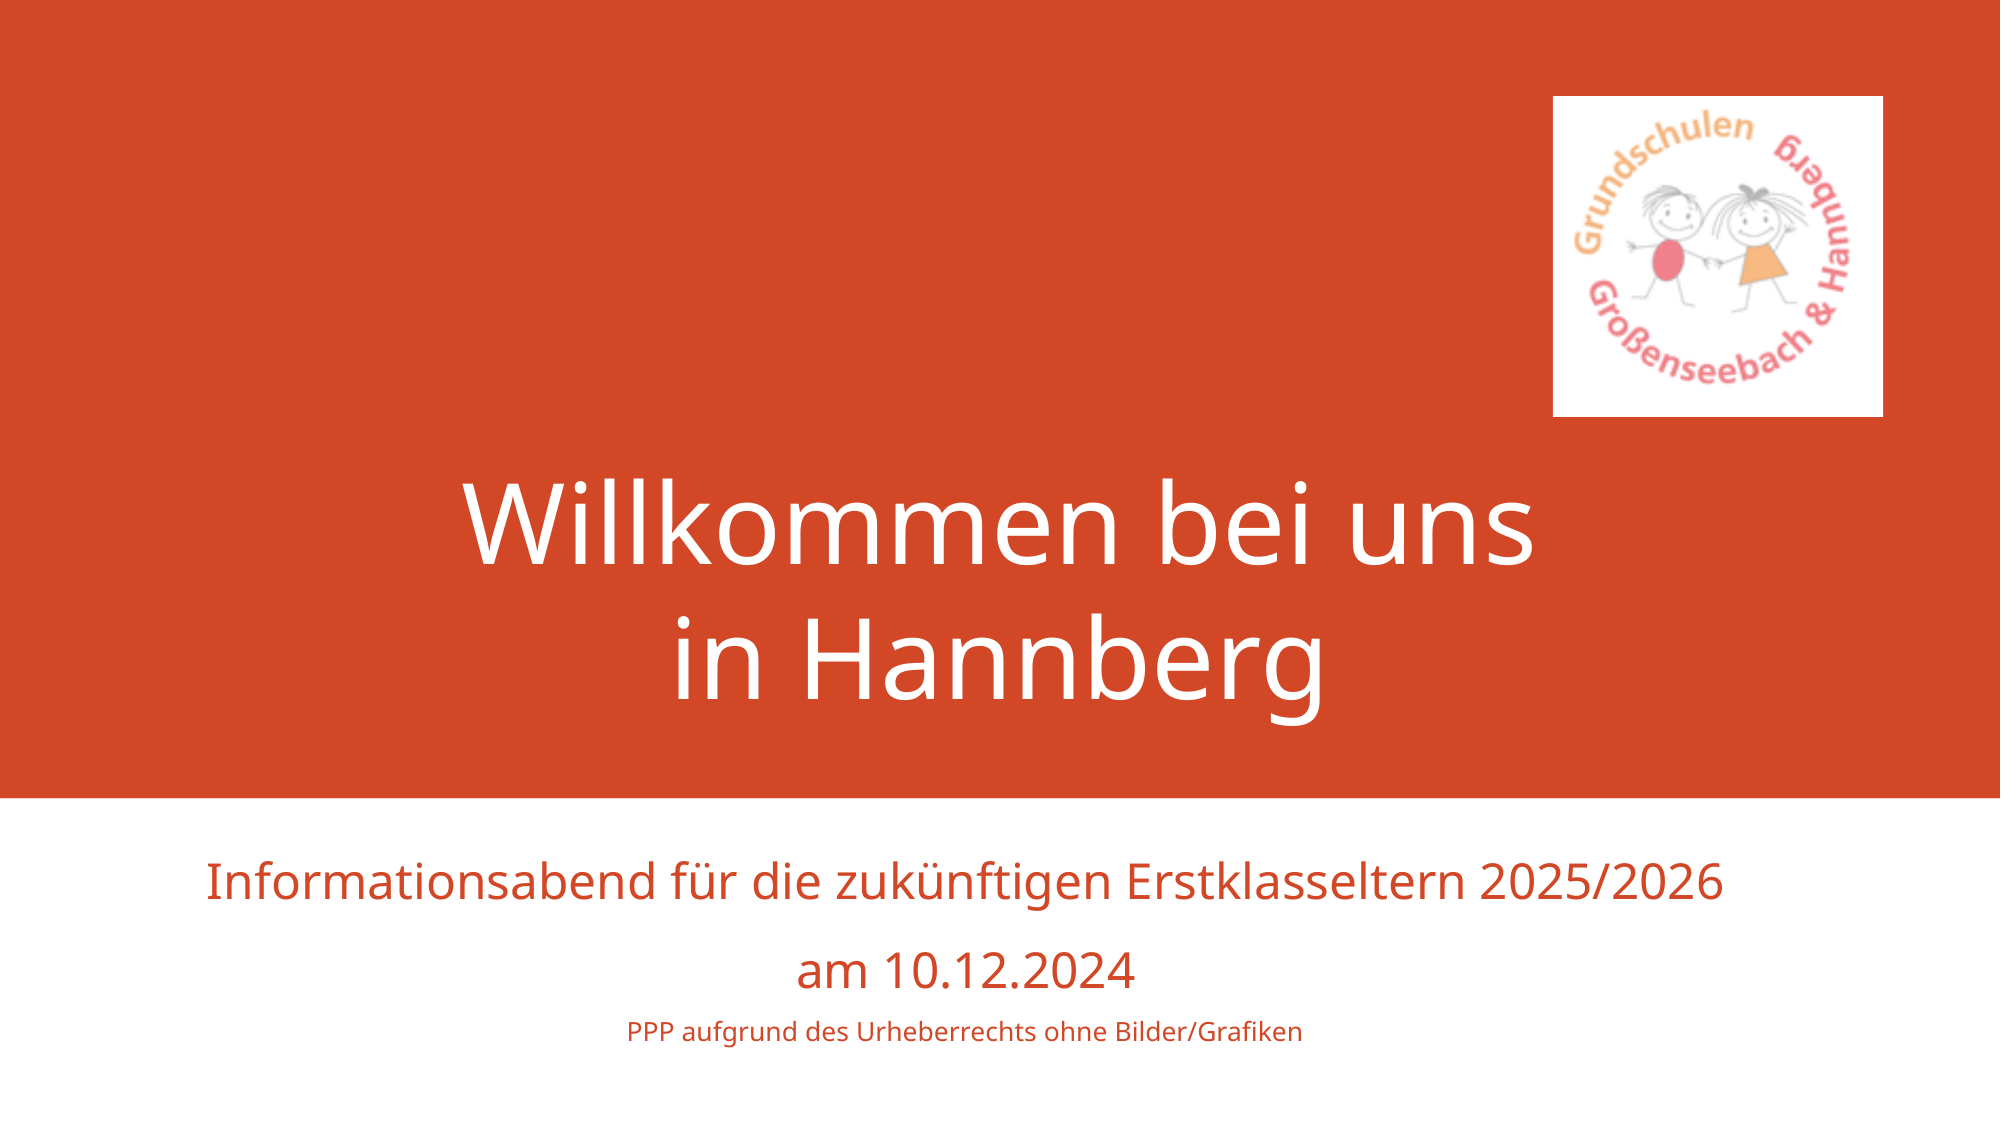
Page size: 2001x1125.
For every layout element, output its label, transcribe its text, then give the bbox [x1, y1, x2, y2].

title Willkommen bei uns in Hannberg [137, 337, 1863, 730]
text_box [1436, 67, 1904, 529]
picture [1552, 96, 1884, 419]
text_box Informationsabend für die zukünftigen Erstklasseltern 2025/2026 am 10.12.2024 PPP aufgrund des Urheberrechts ohne Bilder/Grafiken [137, 813, 1794, 1058]
